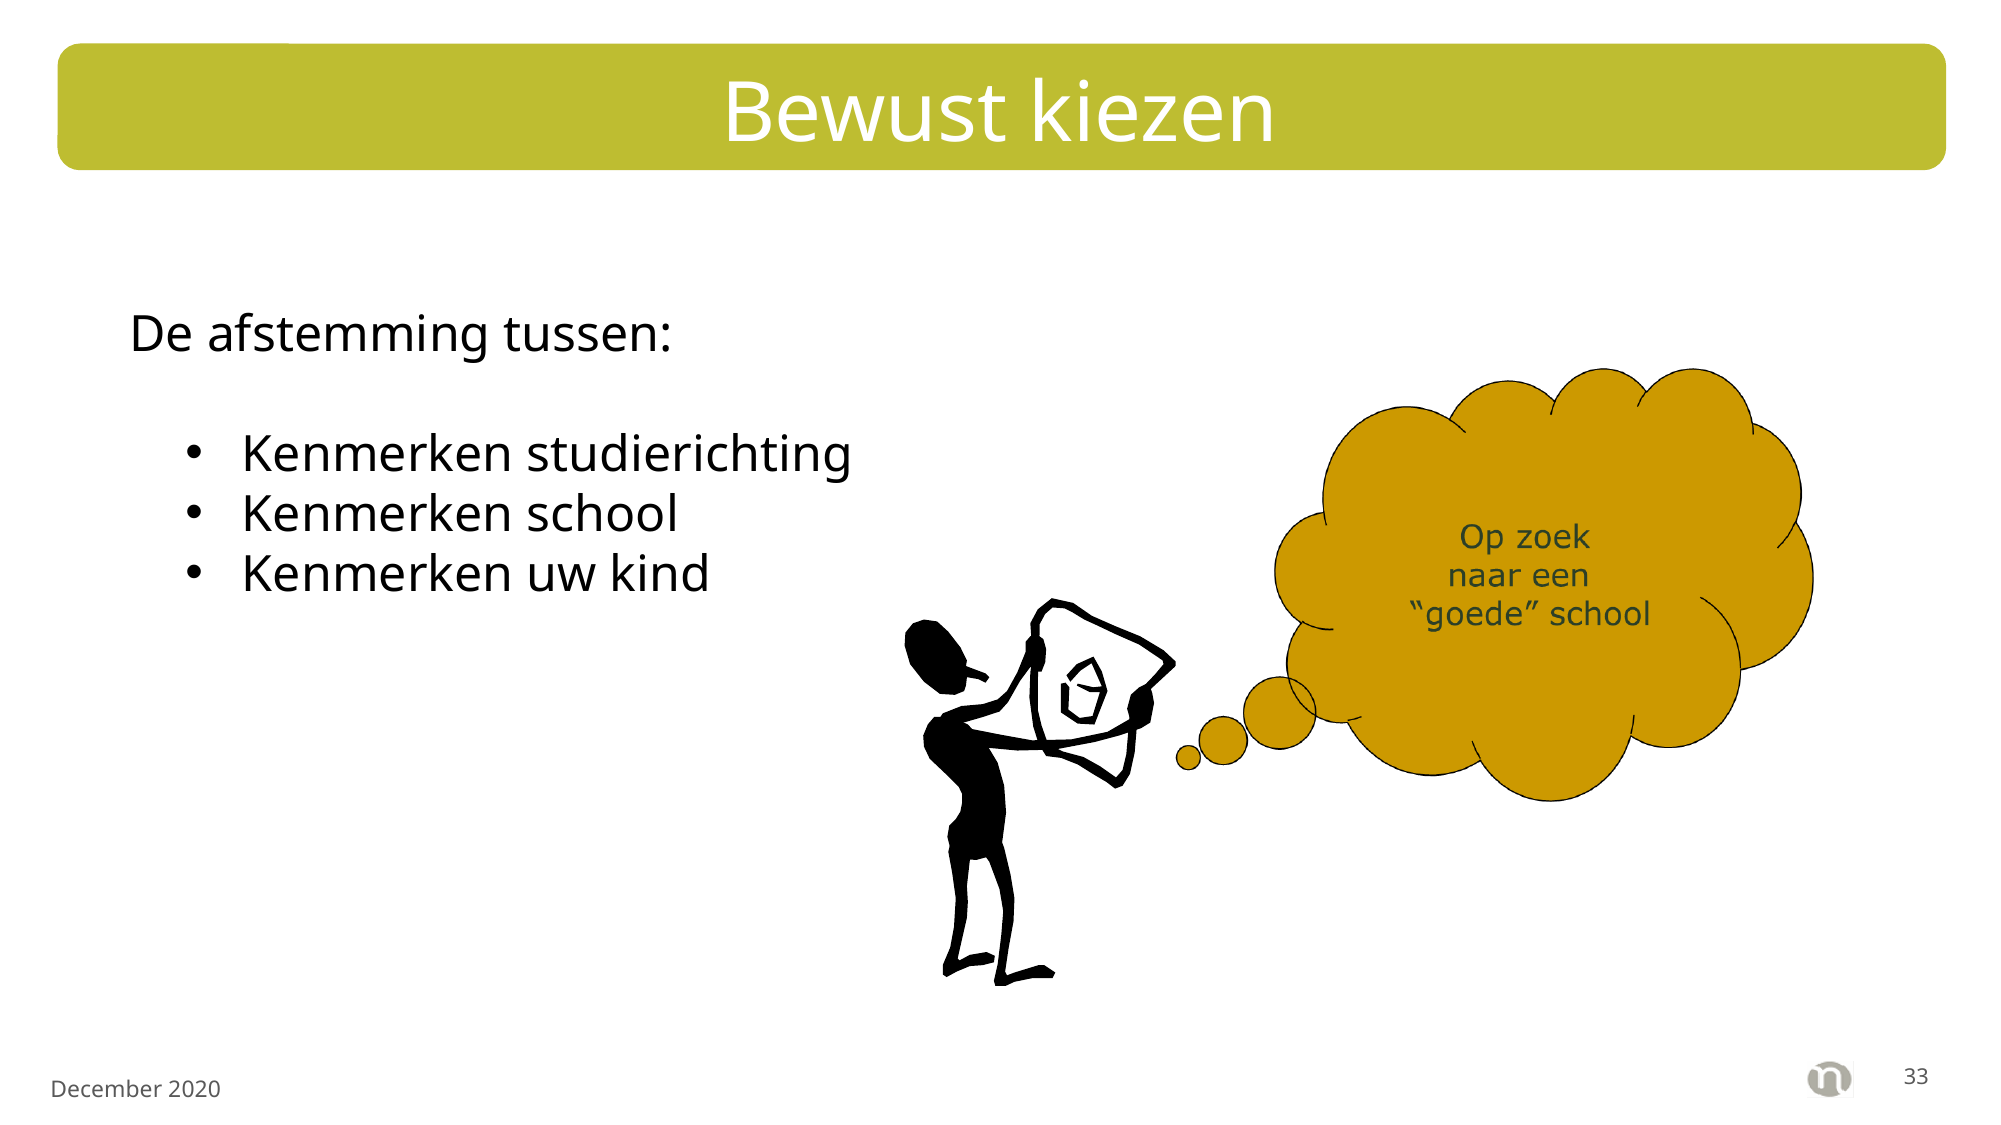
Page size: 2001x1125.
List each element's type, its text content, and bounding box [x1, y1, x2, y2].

picture [903, 367, 1814, 986]
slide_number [35, 1058, 548, 1119]
title Bewust kiezen [99, 51, 1900, 156]
list De afstemming tussen: Kenmerken studierichting Kenmerken school Kenmerken uw kind [114, 432, 1170, 679]
slide_number 32 [1481, 1047, 1944, 1108]
